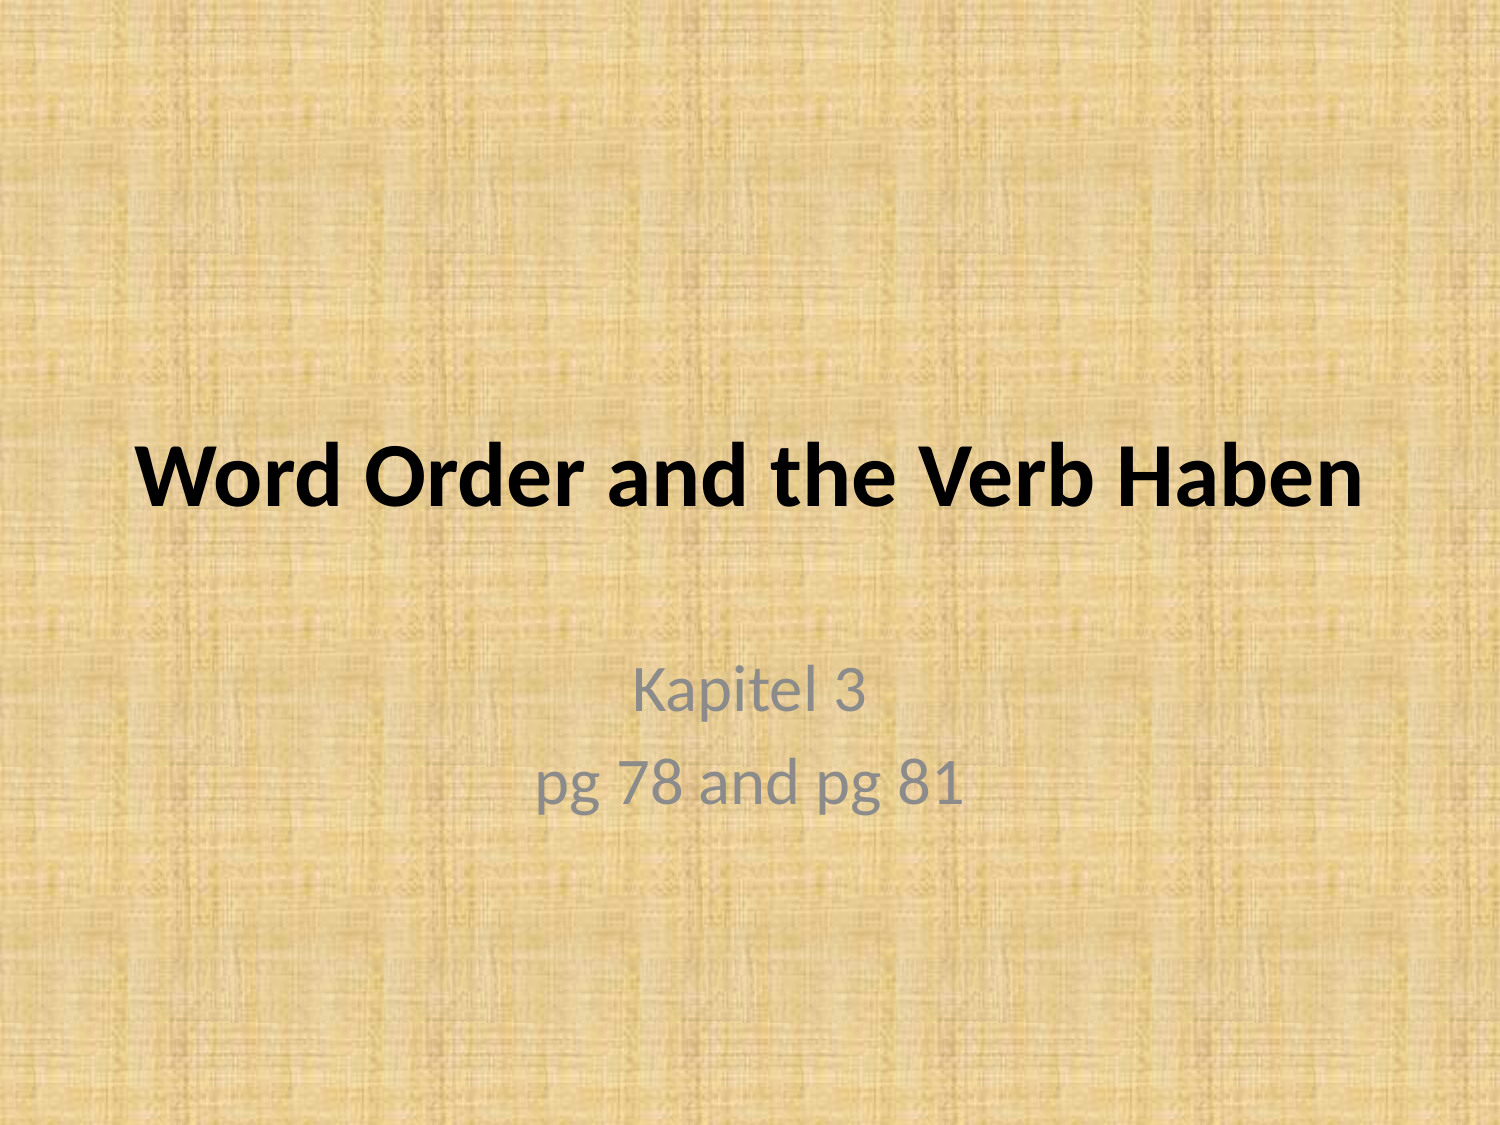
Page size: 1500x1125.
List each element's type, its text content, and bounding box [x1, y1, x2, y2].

subtitle Kapitel 3 pg 78 and pg 81 [225, 637, 1275, 925]
picture [0, 0, 1500, 1125]
title Word Order and the Verb Haben [112, 349, 1388, 591]
